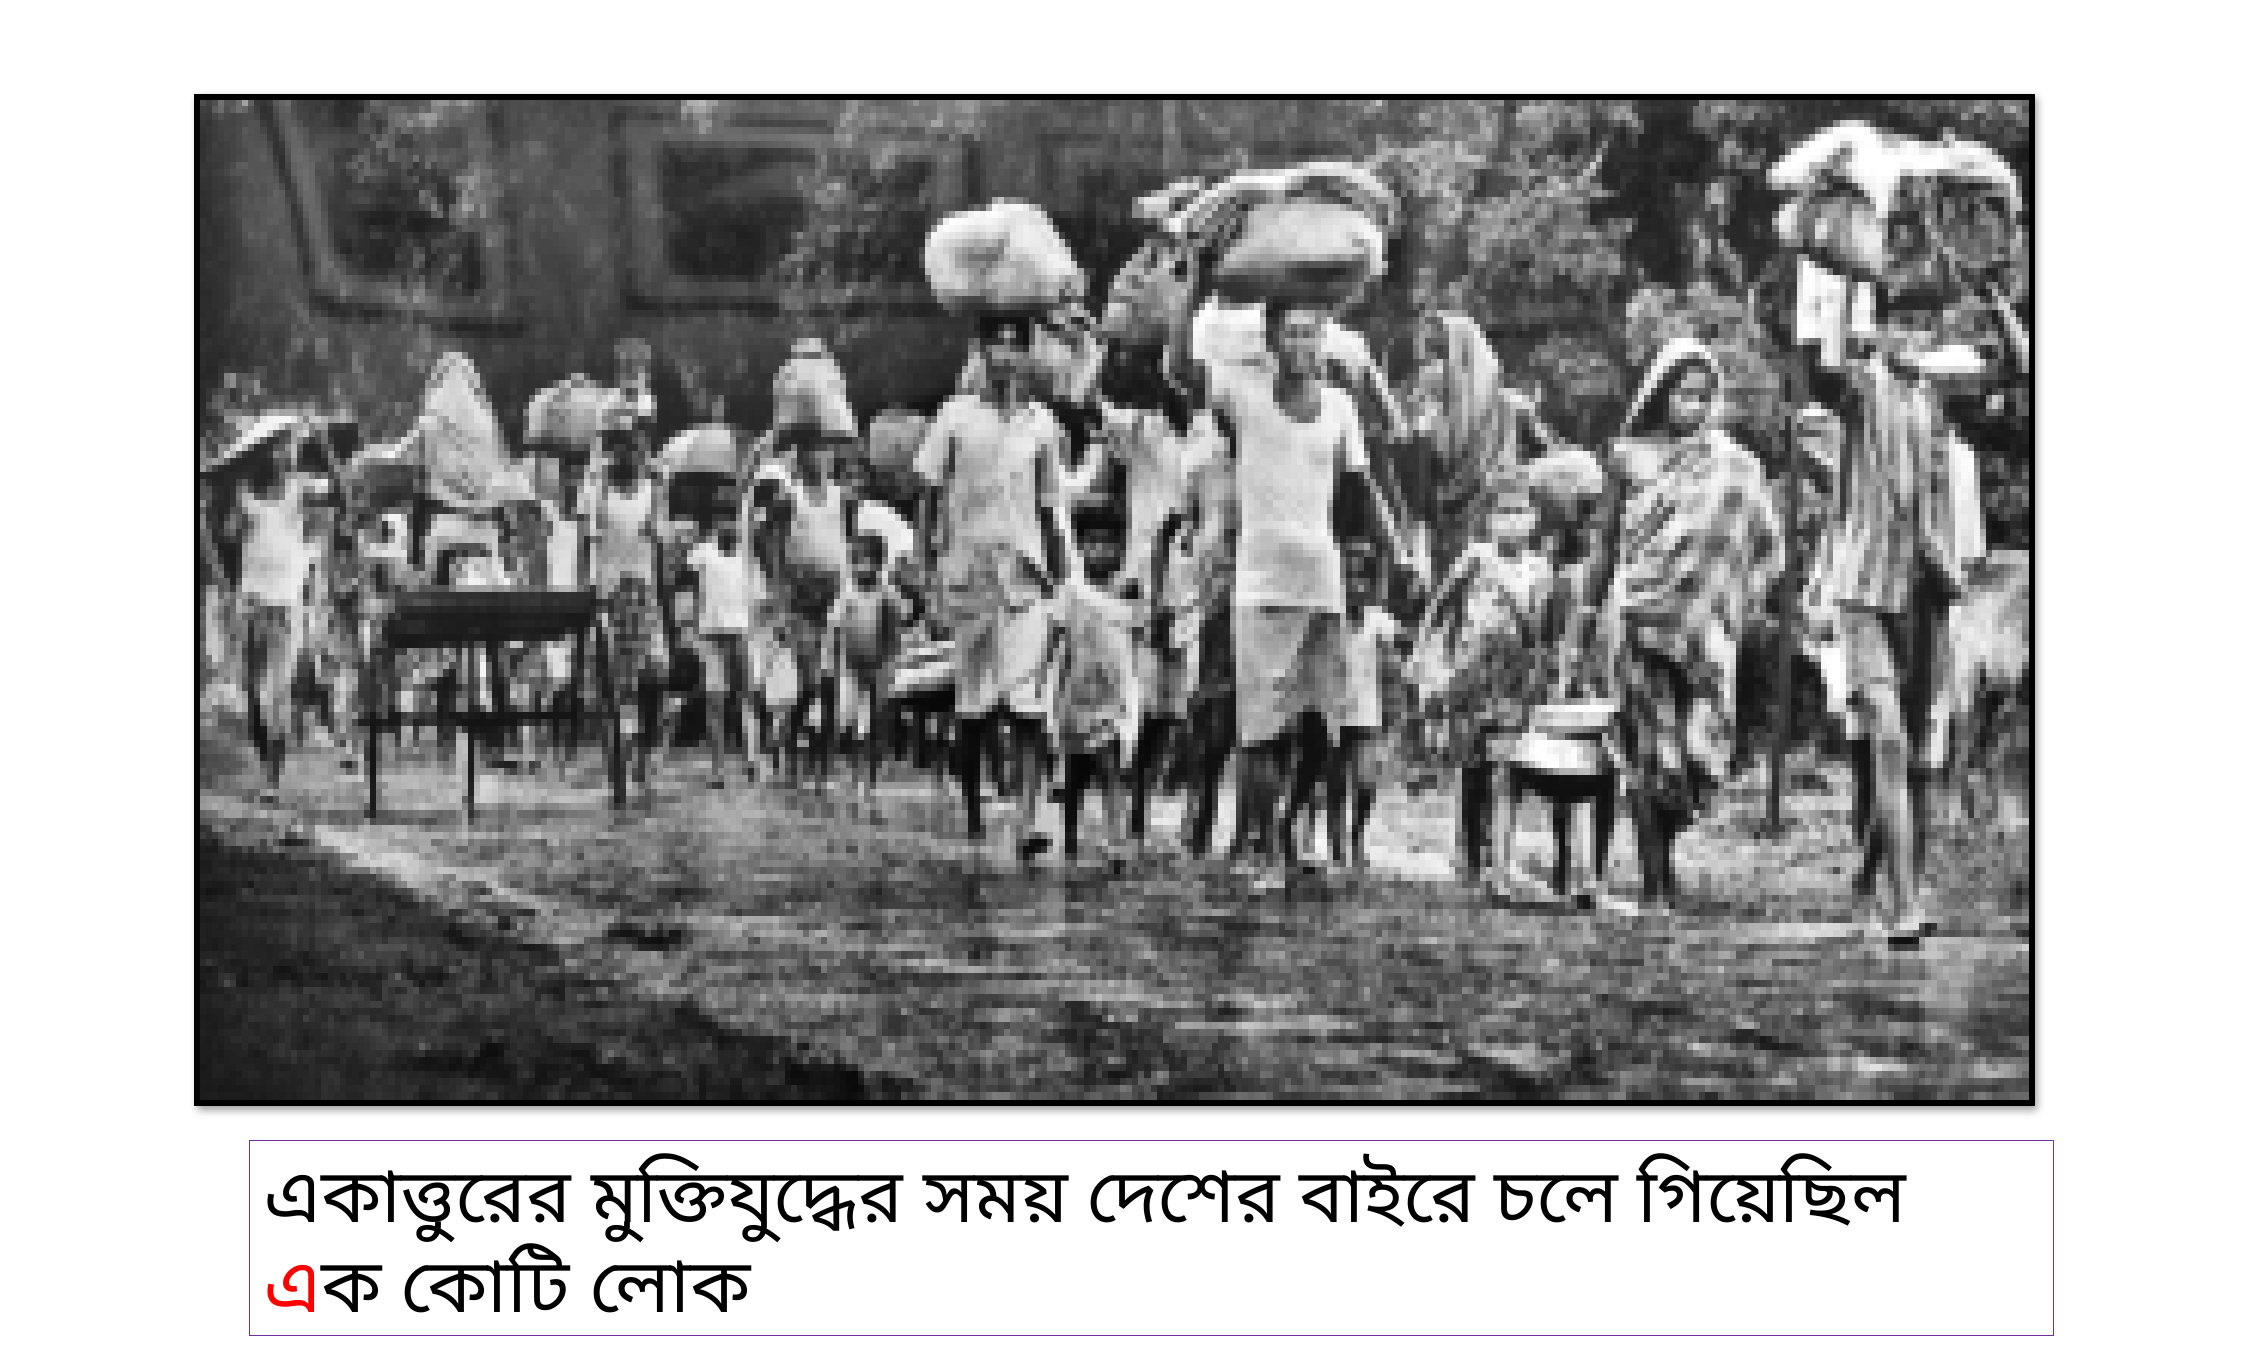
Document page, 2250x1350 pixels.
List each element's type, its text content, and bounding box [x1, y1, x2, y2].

picture [199, 99, 2029, 1101]
text_box একাত্তুরের মুক্তিযুদ্ধের সময় দেশের বাইরে চলে গিয়েছিল এক কোটি লোক [249, 1140, 2054, 1336]
